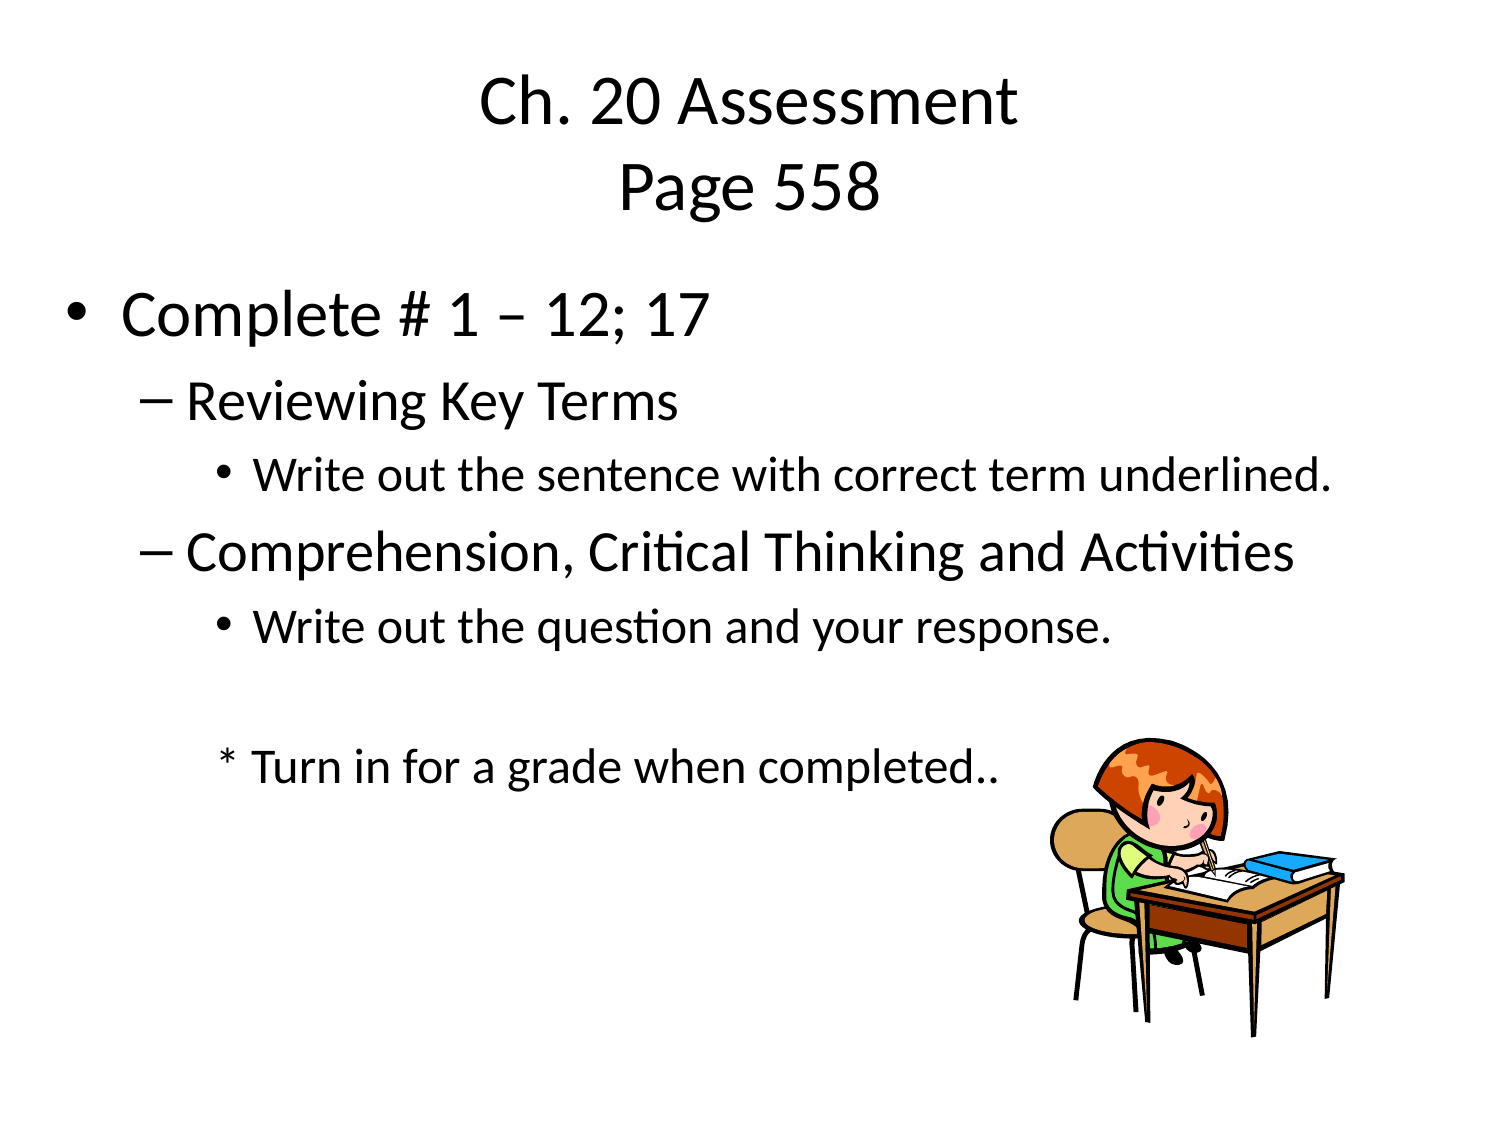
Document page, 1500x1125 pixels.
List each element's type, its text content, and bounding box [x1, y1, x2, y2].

title Ch. 20 Assessment Page 558 [75, 45, 1425, 233]
list Complete # 1 – 12; 17 Reviewing Key Terms Write out the sentence with correct term underlined. Comprehension, Critical Thinking and Activities Write out the question and your response. * Turn in for a grade when completed.. [50, 262, 1425, 1005]
picture [1049, 724, 1345, 1038]
